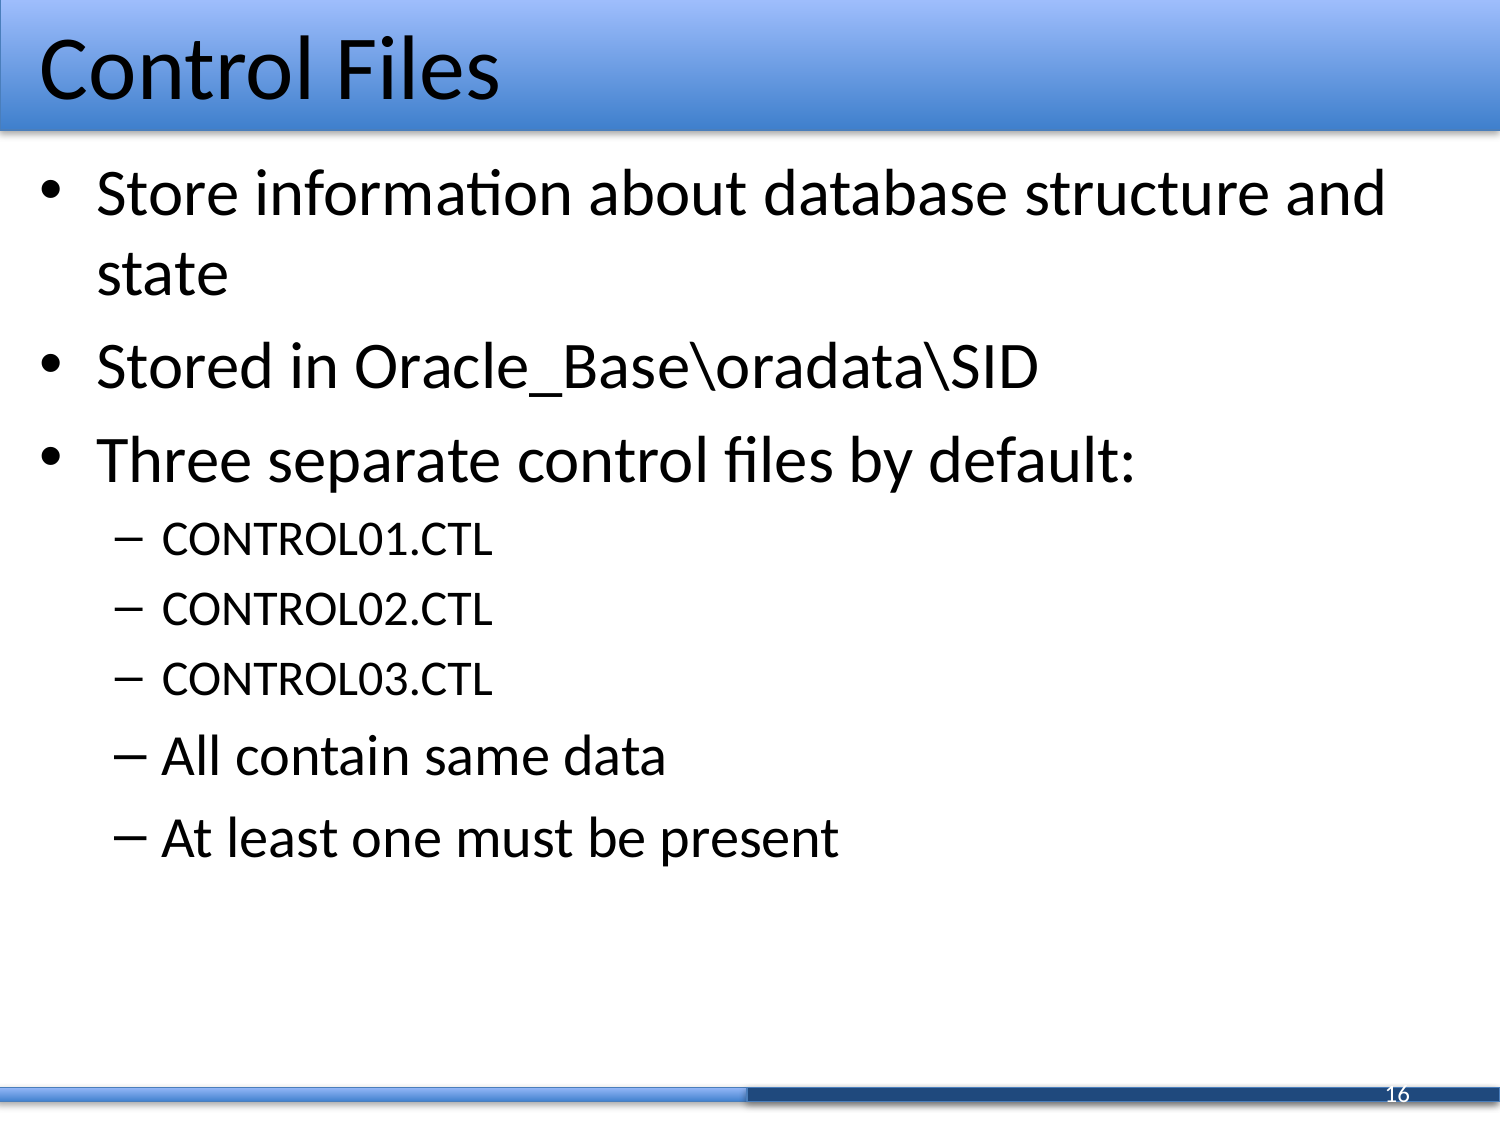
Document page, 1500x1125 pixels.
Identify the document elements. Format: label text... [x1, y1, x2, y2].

title Control Files [24, 0, 1319, 125]
list Store information about database structure and state Stored in Oracle_Base\oradata\SID Three separate control files by default: CONTROL01.CTL CONTROL02.CTL CONTROL03.CTL All contain same data At least one must be present [24, 141, 1475, 1063]
slide_number 16 [1074, 1062, 1425, 1123]
